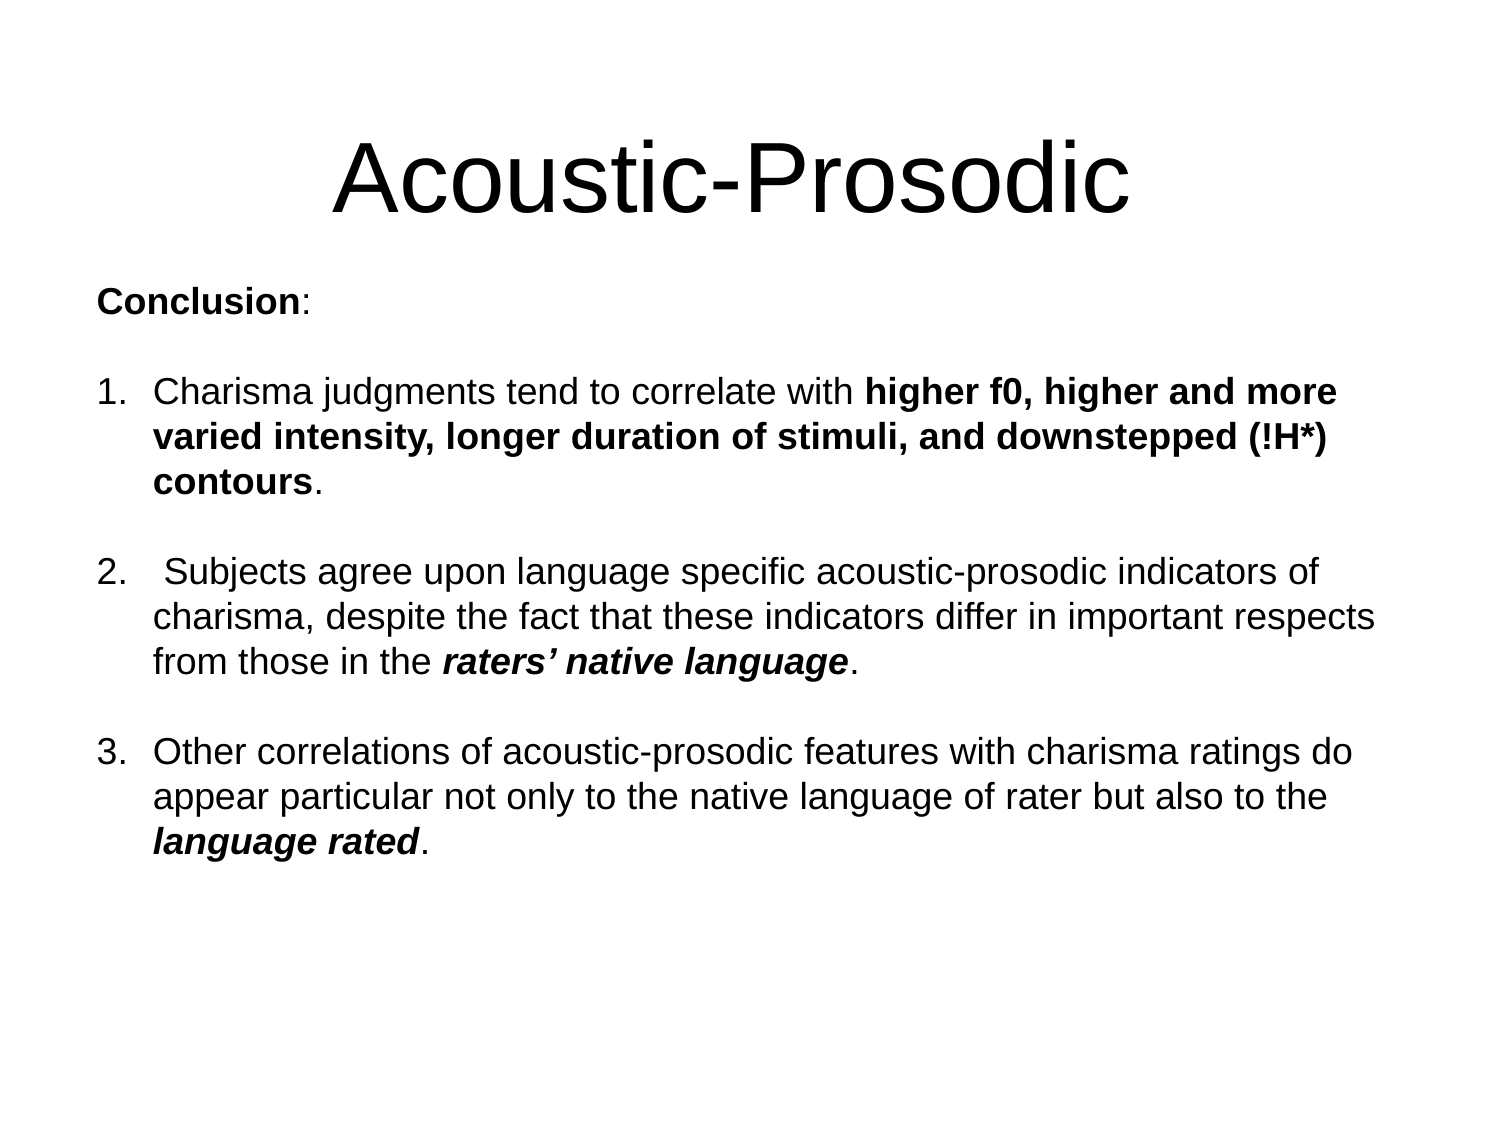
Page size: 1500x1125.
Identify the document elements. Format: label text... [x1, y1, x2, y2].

text_box Acoustic-Prosodic [246, 105, 1219, 241]
text_box Conclusion: Charisma judgments tend to correlate with higher f0, higher and more varied intensity, longer duration of stimuli, and downstepped (!H*) contours. Subjects agree upon language specific acoustic-prosodic indicators of charisma, despite the fact that these indicators differ in important respects from those in the raters’ native language. Other correlations of acoustic-prosodic features with charisma ratings do appear particular not only to the native language of rater but also to the language rated. [81, 269, 1430, 1125]
